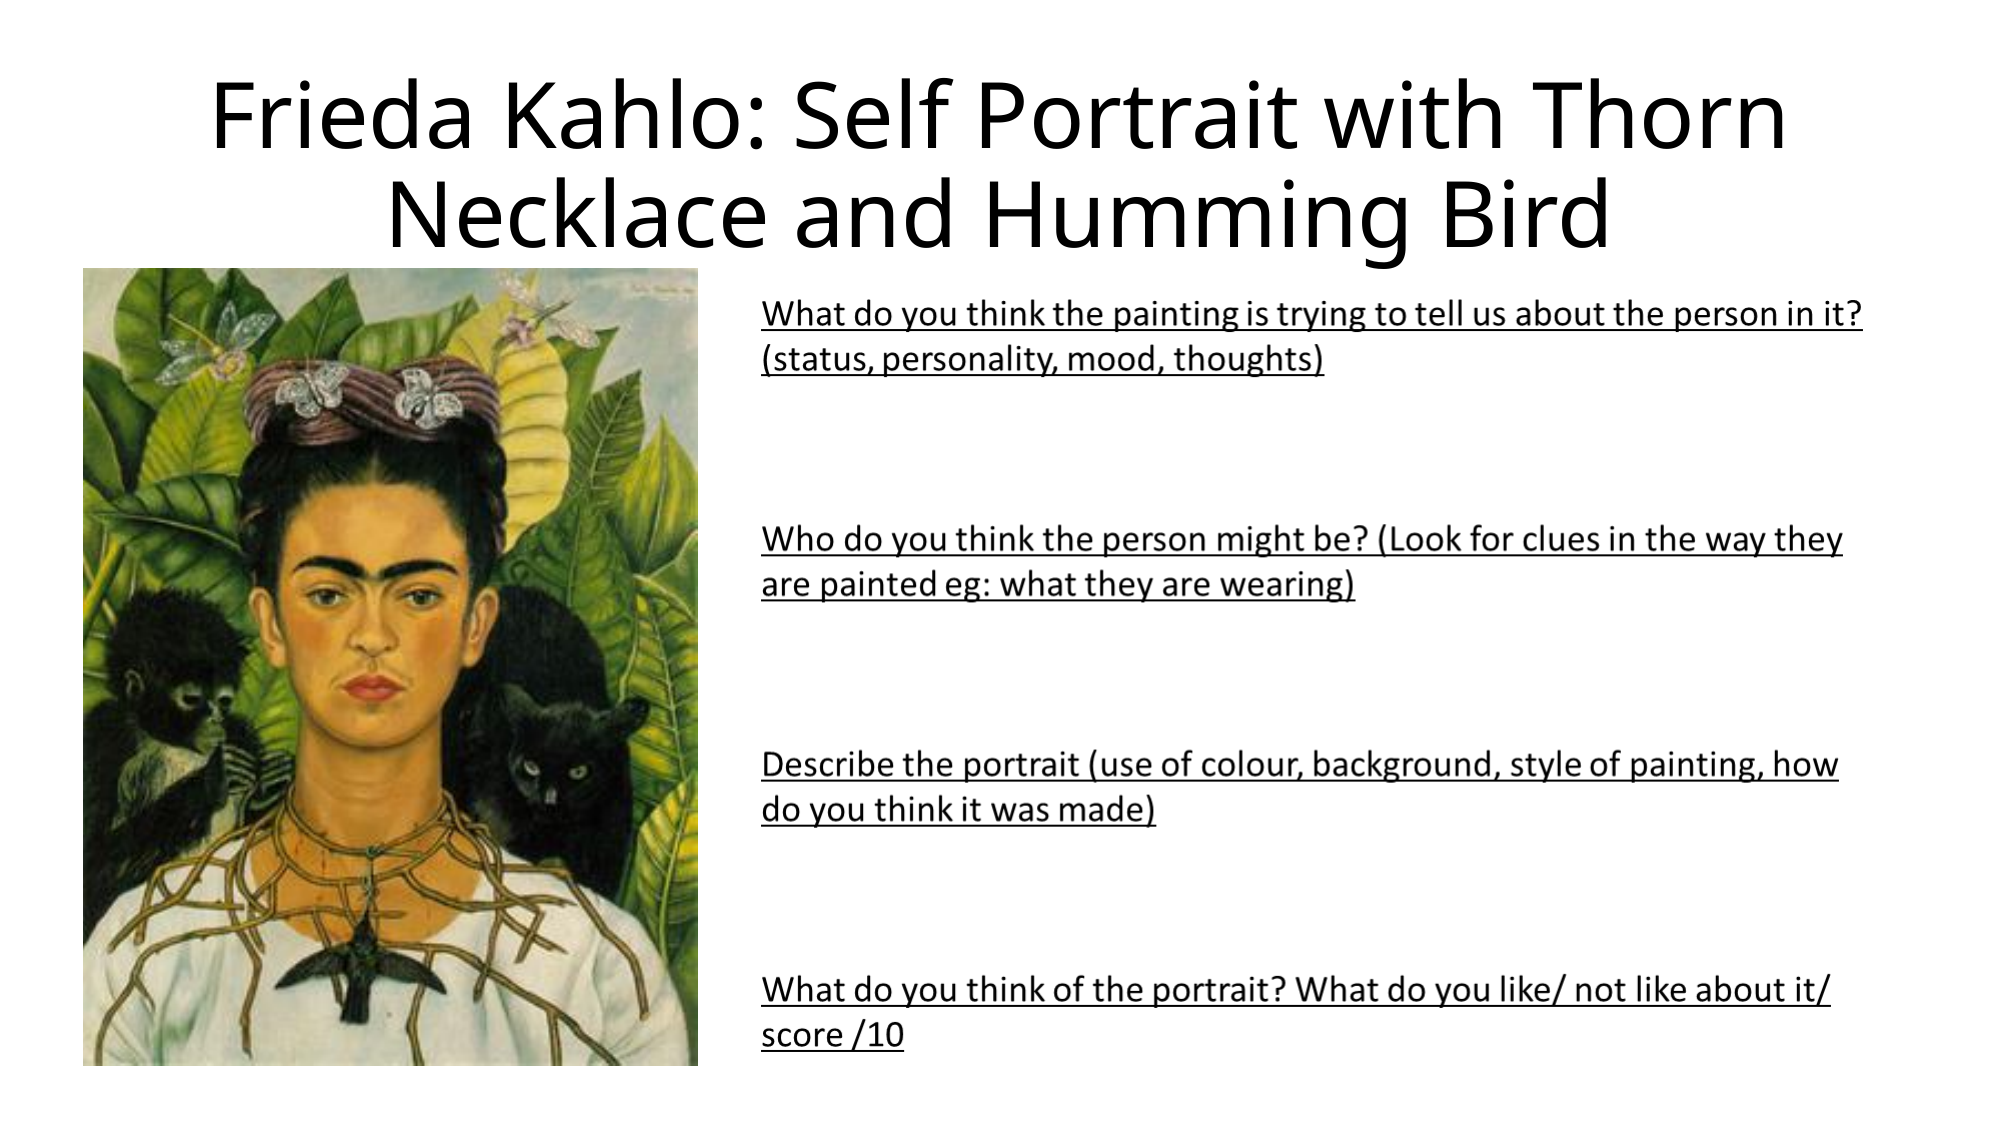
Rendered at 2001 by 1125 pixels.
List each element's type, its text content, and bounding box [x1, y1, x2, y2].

title Frieda Kahlo: Self Portrait with Thorn Necklace and Humming Bird [137, 59, 1863, 278]
picture [737, 277, 1894, 1080]
picture [83, 268, 698, 1066]
